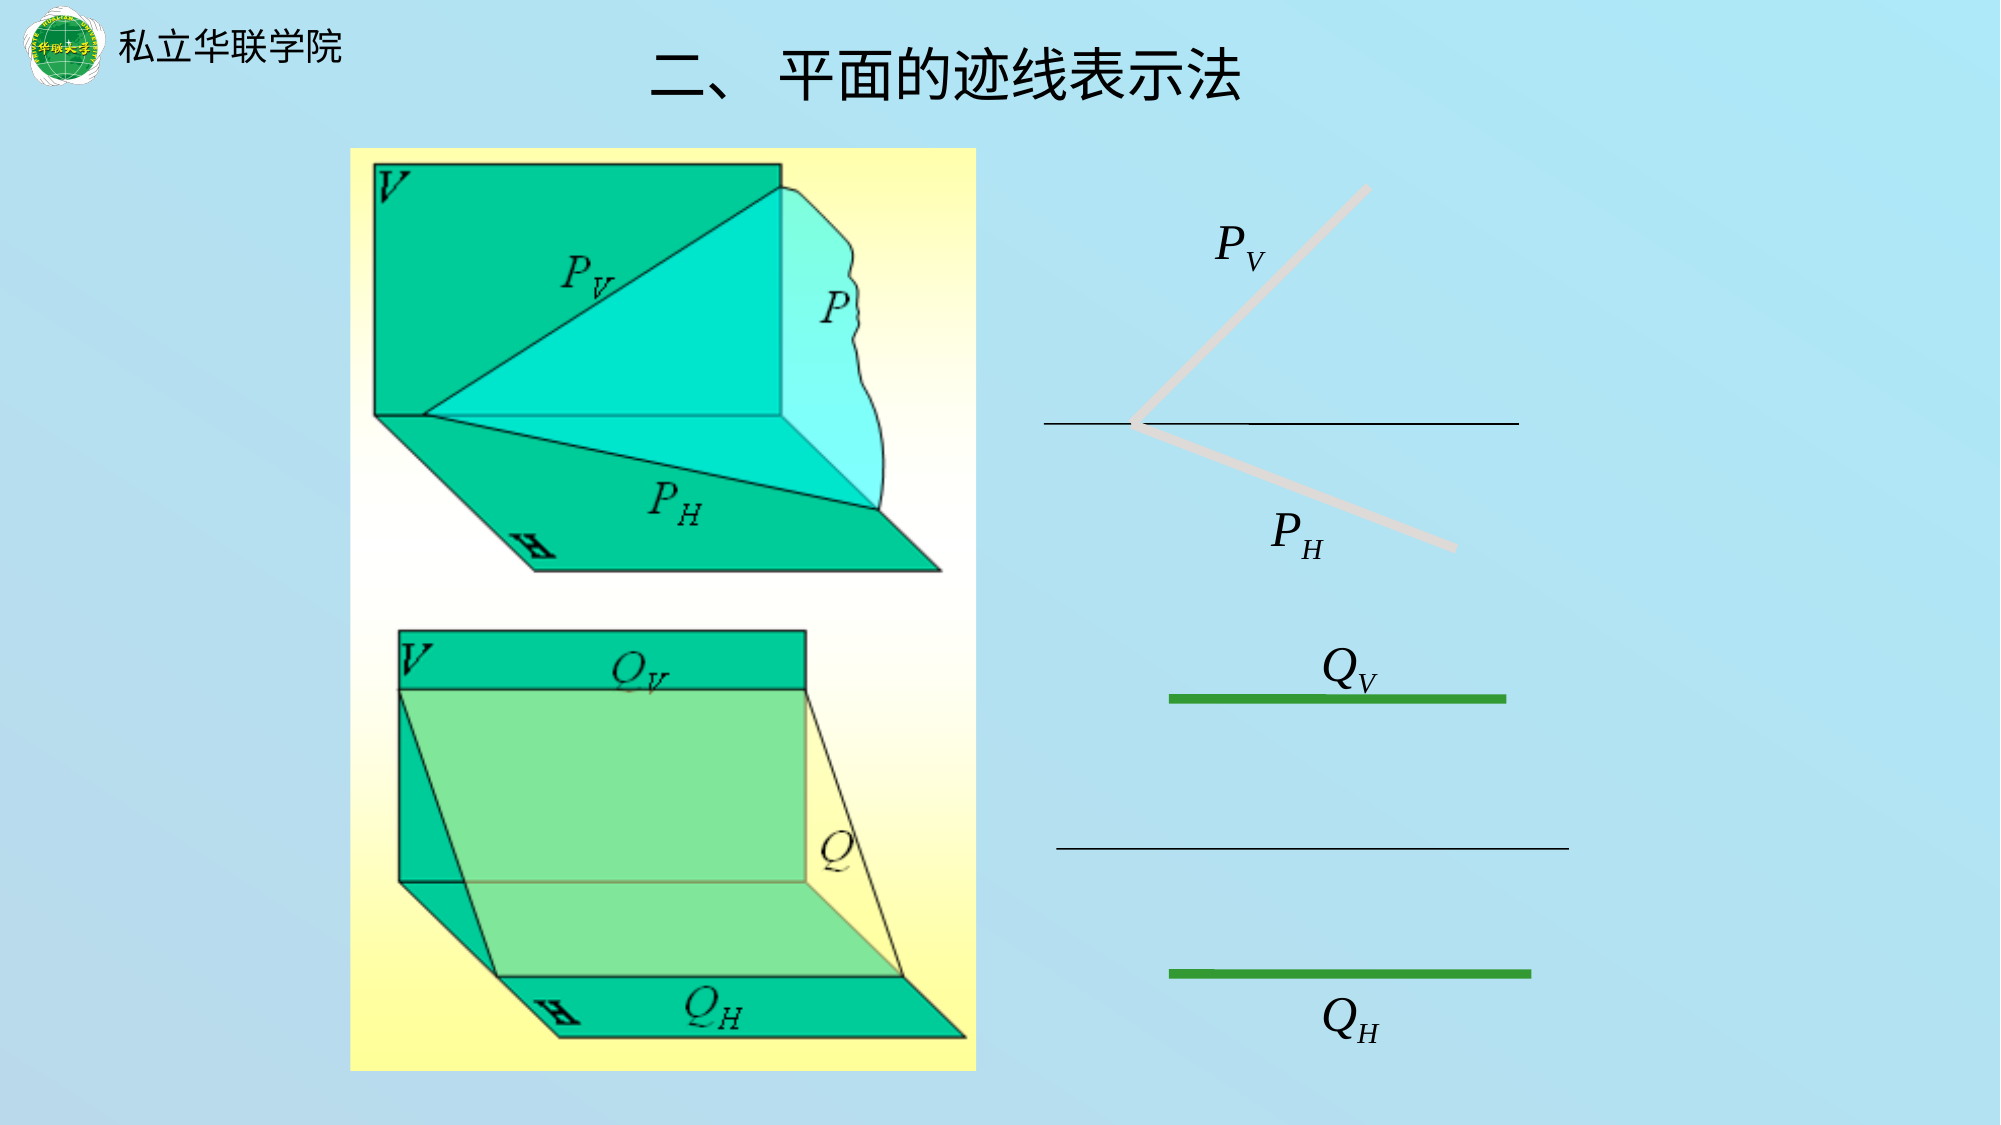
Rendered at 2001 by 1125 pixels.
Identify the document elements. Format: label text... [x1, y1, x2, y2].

text_box 二、 平面的迹线表示法 [421, 31, 1472, 102]
picture [16, 1, 111, 90]
picture [349, 148, 977, 1071]
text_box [1056, 623, 1570, 1050]
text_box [393, 1071, 907, 1075]
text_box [1043, 186, 1520, 565]
